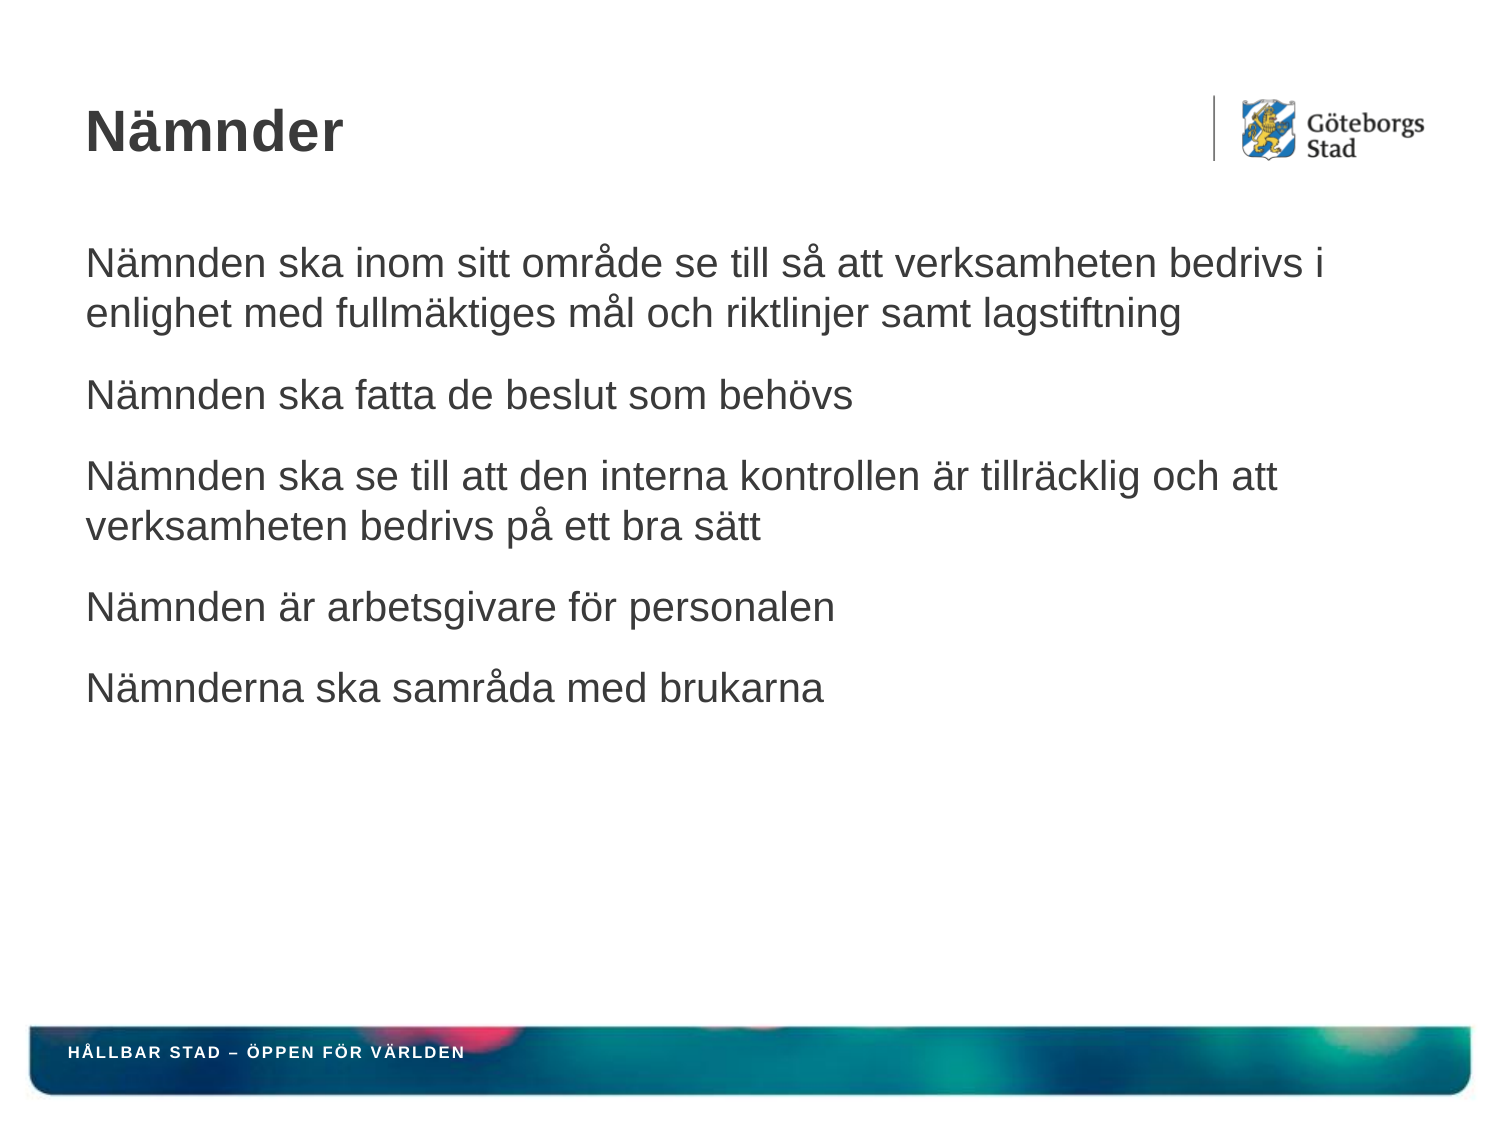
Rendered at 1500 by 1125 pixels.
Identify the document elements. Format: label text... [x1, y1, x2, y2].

title Nämnder [85, 78, 1192, 192]
picture [0, 999, 1500, 1125]
list Nämnden ska inom sitt område se till så att verksamheten bedrivs i enlighet med fullmäktiges mål och riktlinjer samt lagstiftning Nämnden ska fatta de beslut som behövs Nämnden ska se till att den interna kontrollen är tillräcklig och att verksamheten bedrivs på ett bra sätt Nämnden är arbetsgivare för personalen Nämnderna ska samråda med brukarna [85, 236, 1436, 1007]
picture [1213, 0, 1500, 161]
text_box HÅLLBAR STAD – ÖPPEN FÖR VÄRLDEN [53, 1034, 529, 1104]
